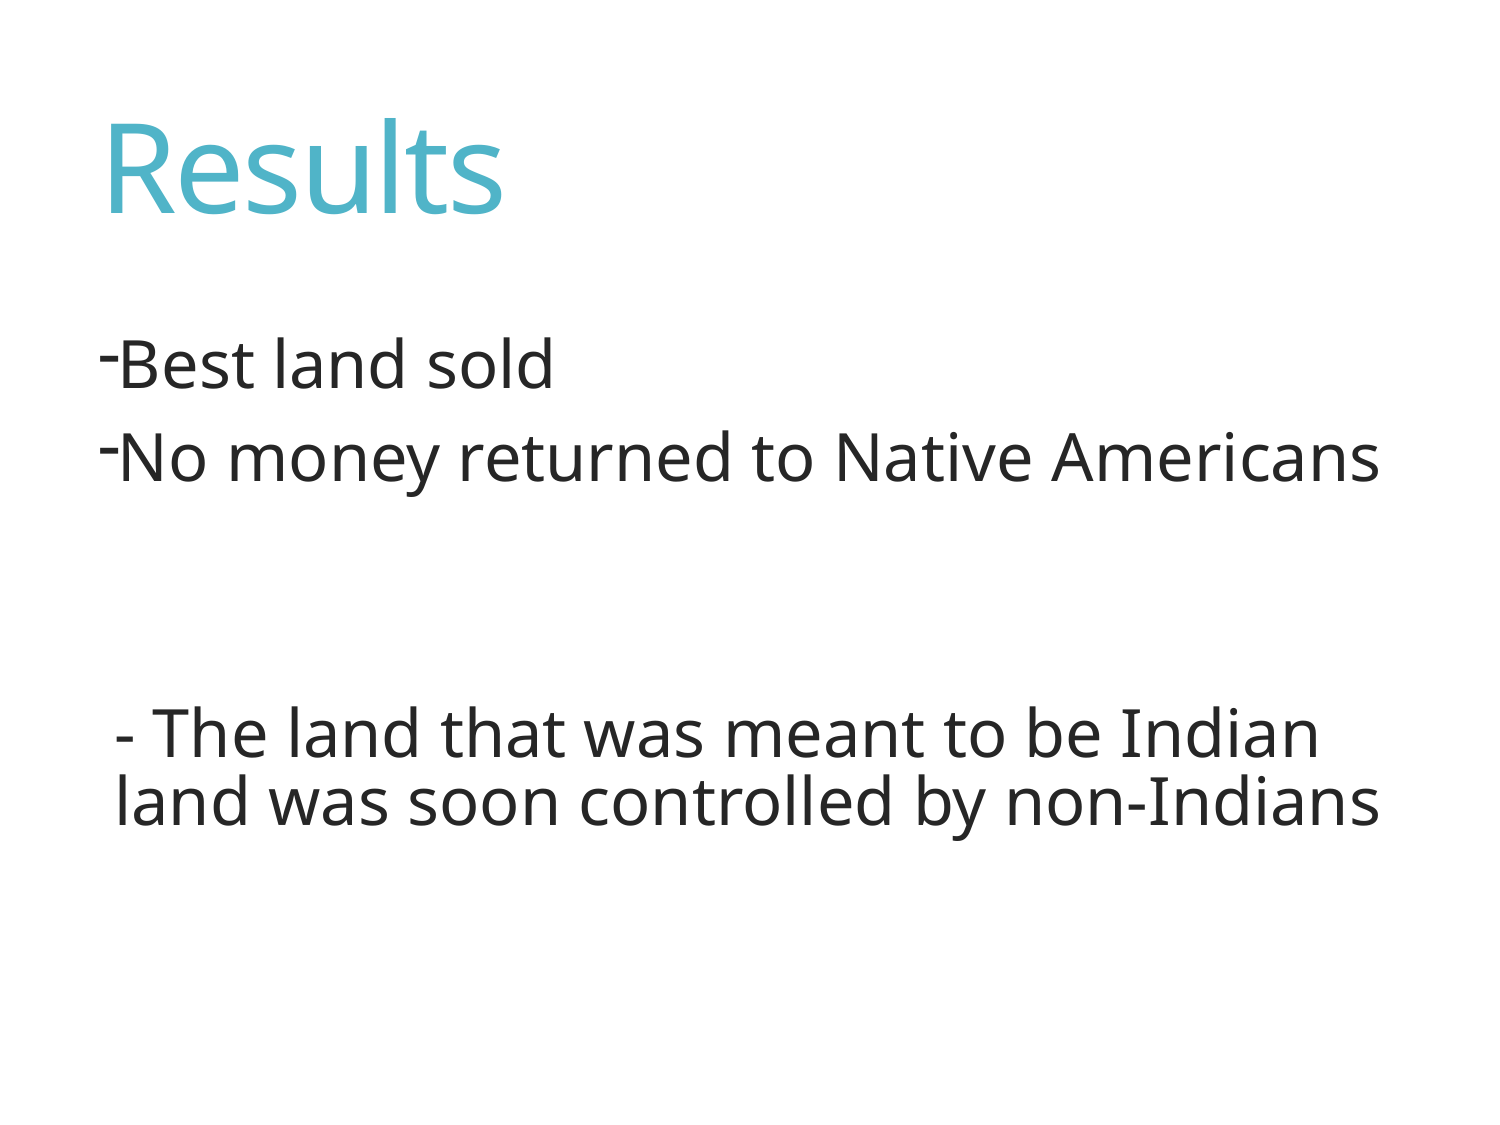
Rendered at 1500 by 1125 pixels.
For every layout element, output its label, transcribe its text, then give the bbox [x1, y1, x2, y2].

title Results [84, 37, 1410, 310]
list Best land sold No money returned to Native Americans - The land that was meant to be Indian land was soon controlled by non-Indians [83, 326, 1407, 945]
